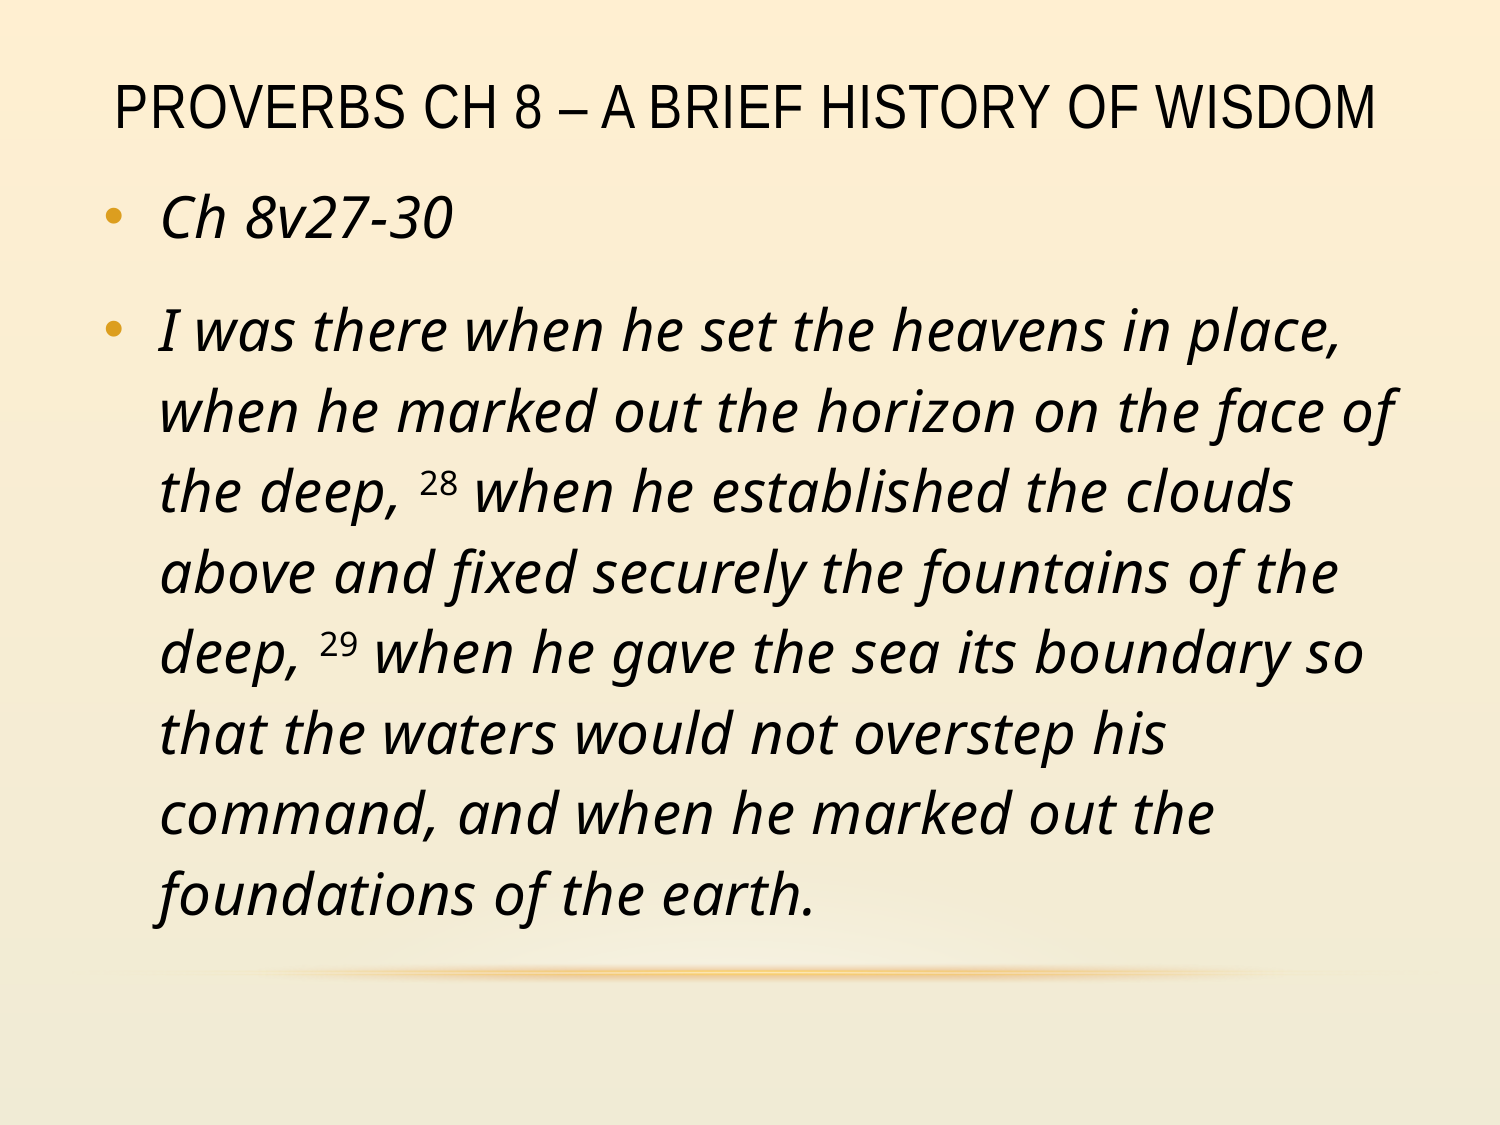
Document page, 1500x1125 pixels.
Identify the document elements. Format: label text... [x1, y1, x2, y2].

list Ch 8v27-30 I was there when he set the heavens in place, when he marked out the horizon on the face of the deep, 28 when he established the clouds above and fixed securely the fountains of the deep, 29 when he gave the sea its boundary so that the waters would not overstep his command, and when he marked out the foundations of the earth. [88, 162, 1424, 1059]
picture [0, 0, 1500, 1125]
title Proverbs CH 8 – a brief history of wisdom [99, 45, 1400, 149]
